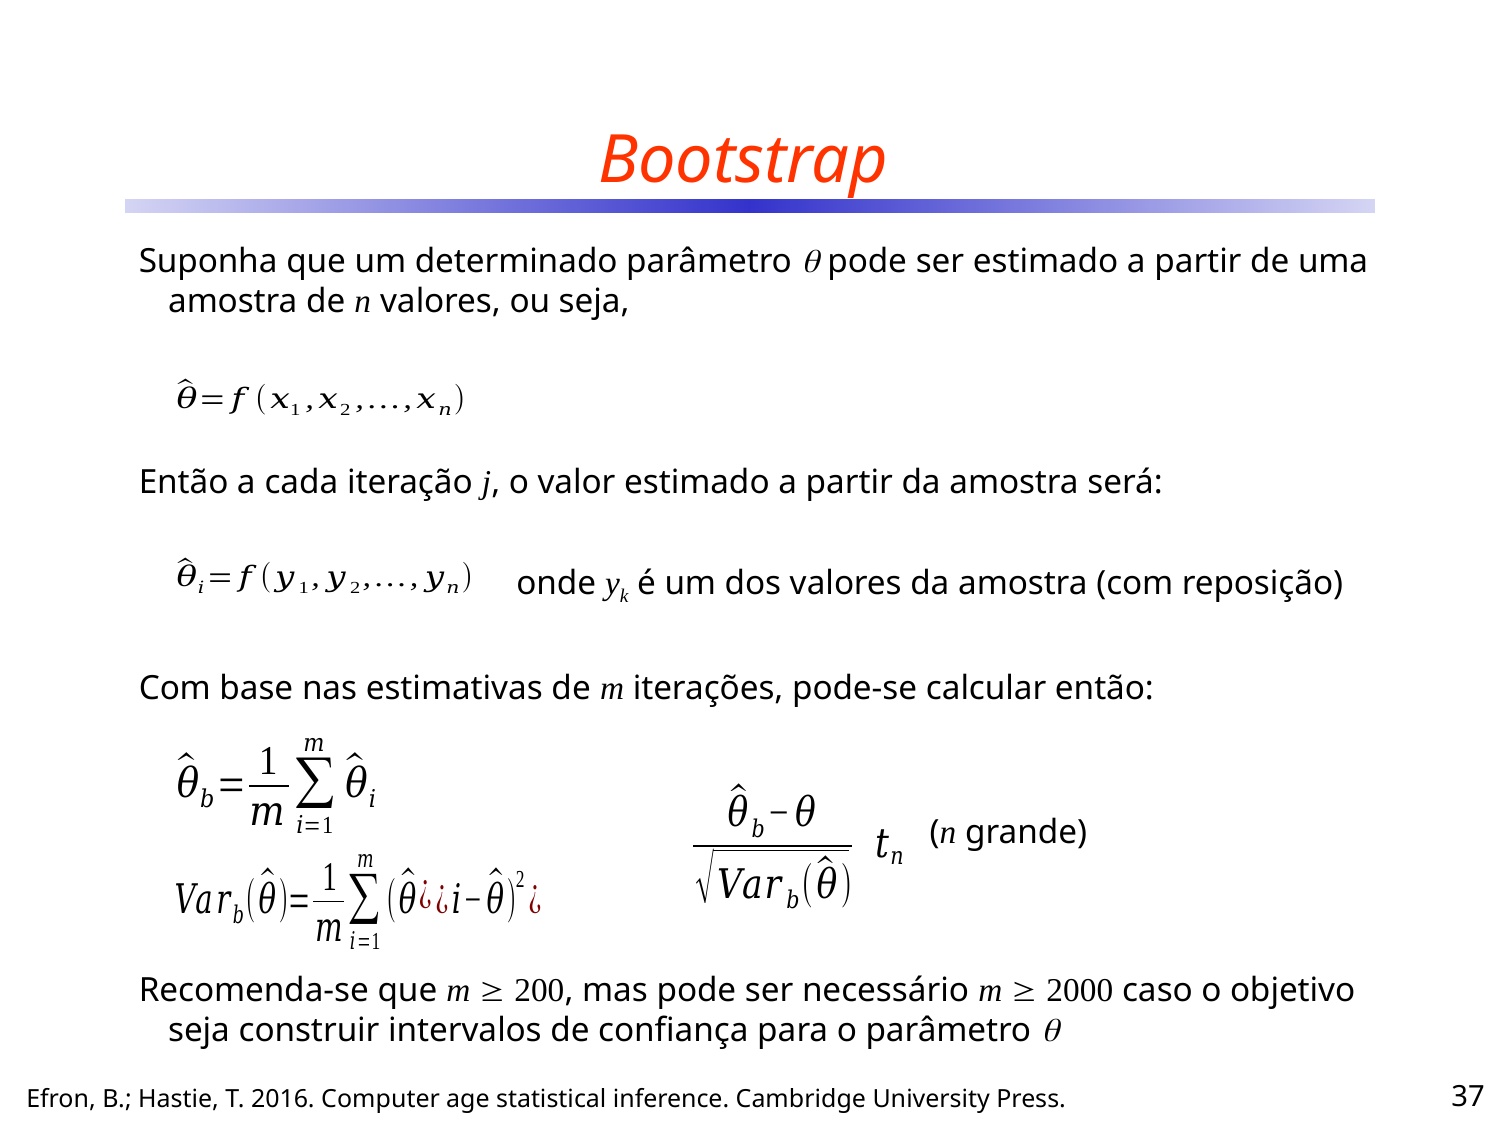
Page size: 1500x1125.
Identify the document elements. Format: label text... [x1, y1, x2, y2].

text_box Efron, B.; Hastie, T. 2016. Computer age statistical inference. Cambridge University Press. [11, 1075, 1187, 1120]
text_box Recomenda-se que m  200, mas pode ser necessário m  2000 caso o objetivo seja construir intervalos de confiança para o parâmetro  [123, 960, 1400, 1056]
text_box onde yk é um dos valores da amostra (com reposição) [501, 553, 1459, 614]
text_box Com base nas estimativas de m iterações, pode-se calcular então: [123, 658, 1400, 714]
slide_number 37 [1187, 1049, 1500, 1125]
text_box Então a cada iteração j, o valor estimado a partir da amostra será: [123, 453, 1400, 508]
text_box (n grande) [914, 802, 1102, 858]
title Bootstrap [49, 99, 1438, 213]
text_box Suponha que um determinado parâmetro  pode ser estimado a partir de uma amostra de n valores, ou seja, [123, 231, 1400, 327]
